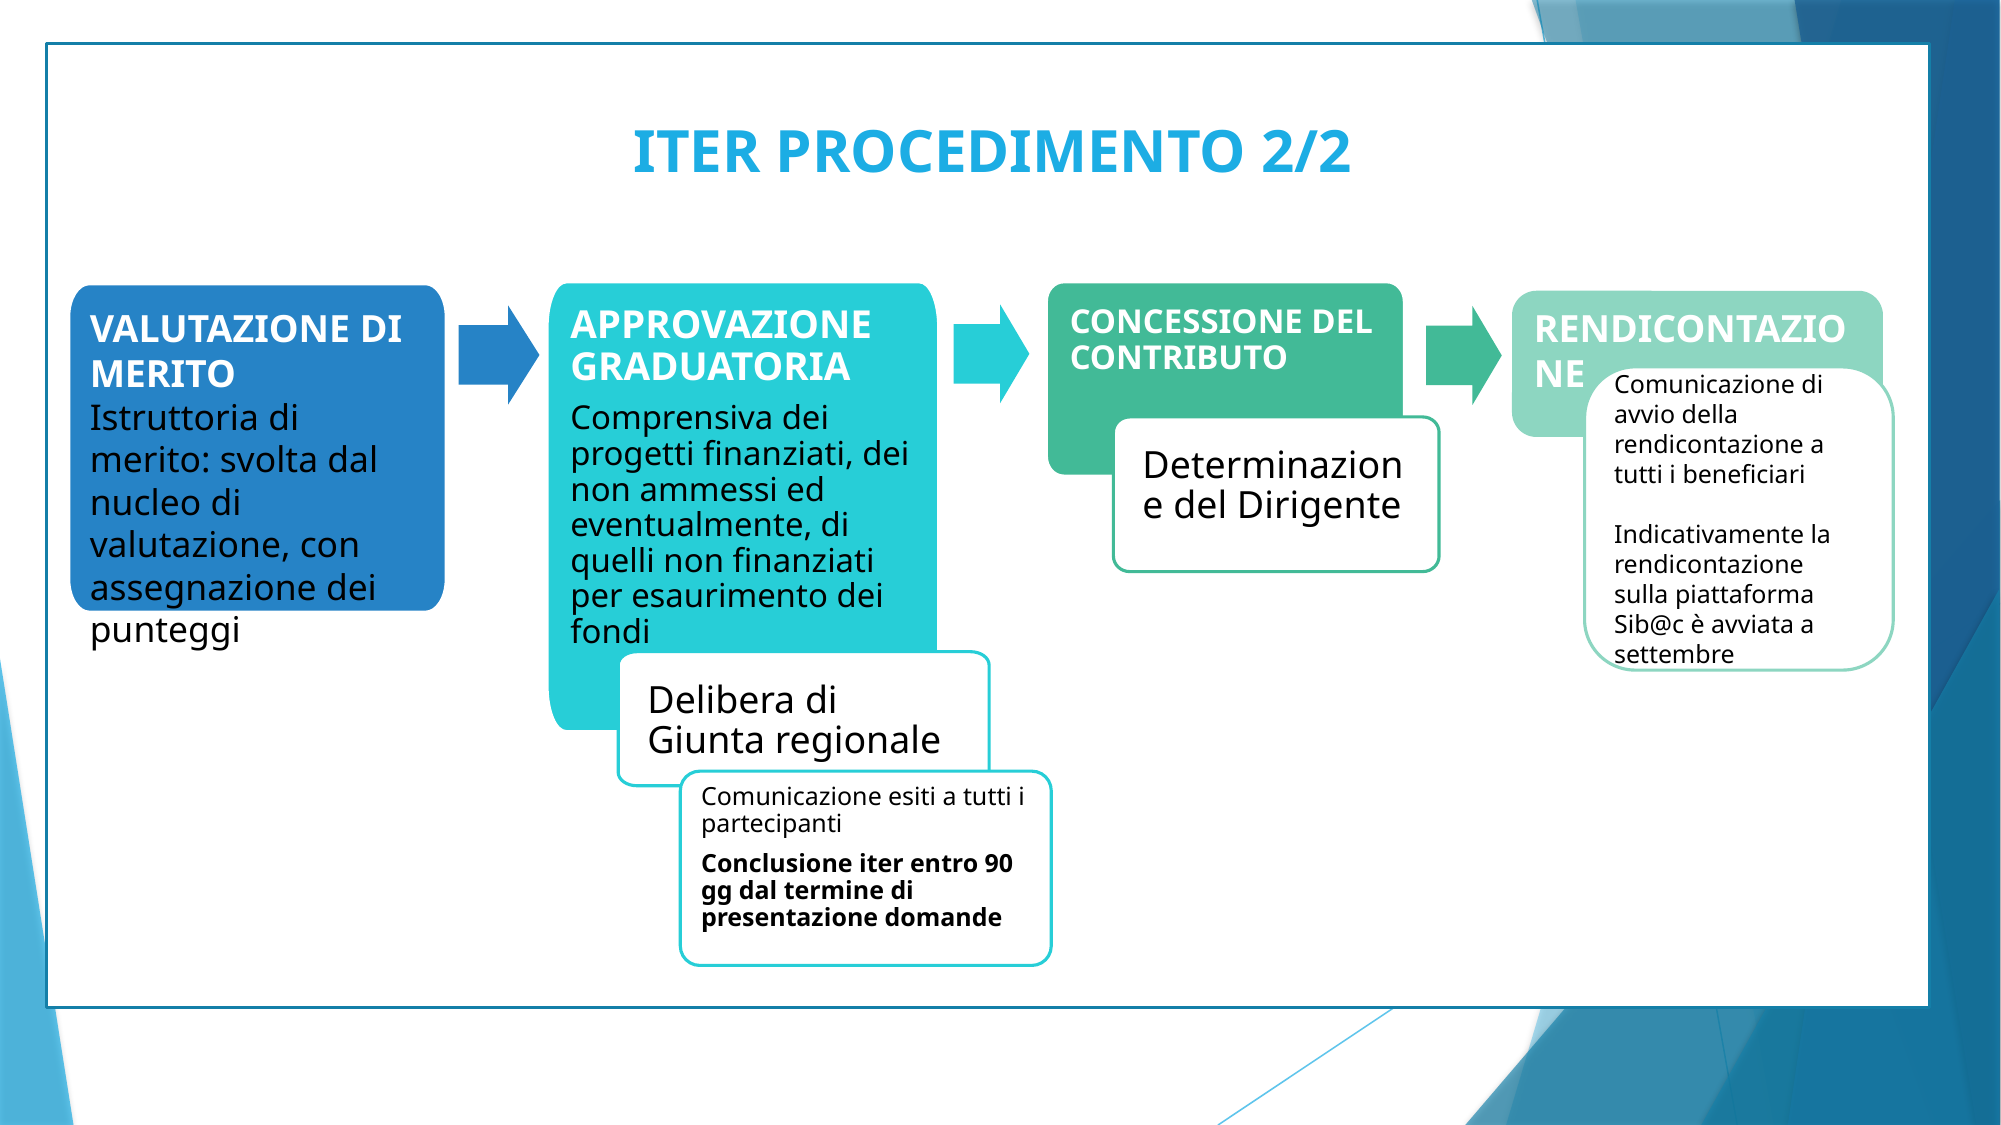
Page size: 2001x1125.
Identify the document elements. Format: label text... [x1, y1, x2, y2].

text_box [1426, 305, 1502, 405]
text_box CONCESSIONE DEL CONTRIBUTO [1044, 280, 1406, 478]
text_box VALUTAZIONE DI MERITO Istruttoria di merito: svolta dal nucleo di valutazione, con assegnazione dei punteggi [67, 282, 448, 614]
text_box Determinazione del Dirigente [1111, 415, 1441, 574]
text_box ITER PROCEDIMENTO 2/2 [69, 88, 1916, 212]
text_box [458, 305, 540, 405]
text_box [45, 42, 1931, 1009]
text_box RENDICONTAZIONE [1510, 289, 1885, 439]
text_box [953, 304, 1030, 404]
text_box APPROVAZIONE GRADUATORIA Comprensiva dei progetti finanziati, dei non ammessi ed eventualmente, di quelli non finanziati per esaurimento dei fondi [545, 280, 941, 734]
text_box Delibera di Giunta regionale [616, 650, 991, 788]
text_box Comunicazione di avvio della rendicontazione a tutti i beneficiari Indicativamente la rendicontazione sulla piattaforma Sib@c è avviata a settembre [1583, 365, 1895, 672]
text_box Comunicazione esiti a tutti i partecipanti Conclusione iter entro 90 gg dal termine di presentazione domande [678, 769, 1053, 967]
